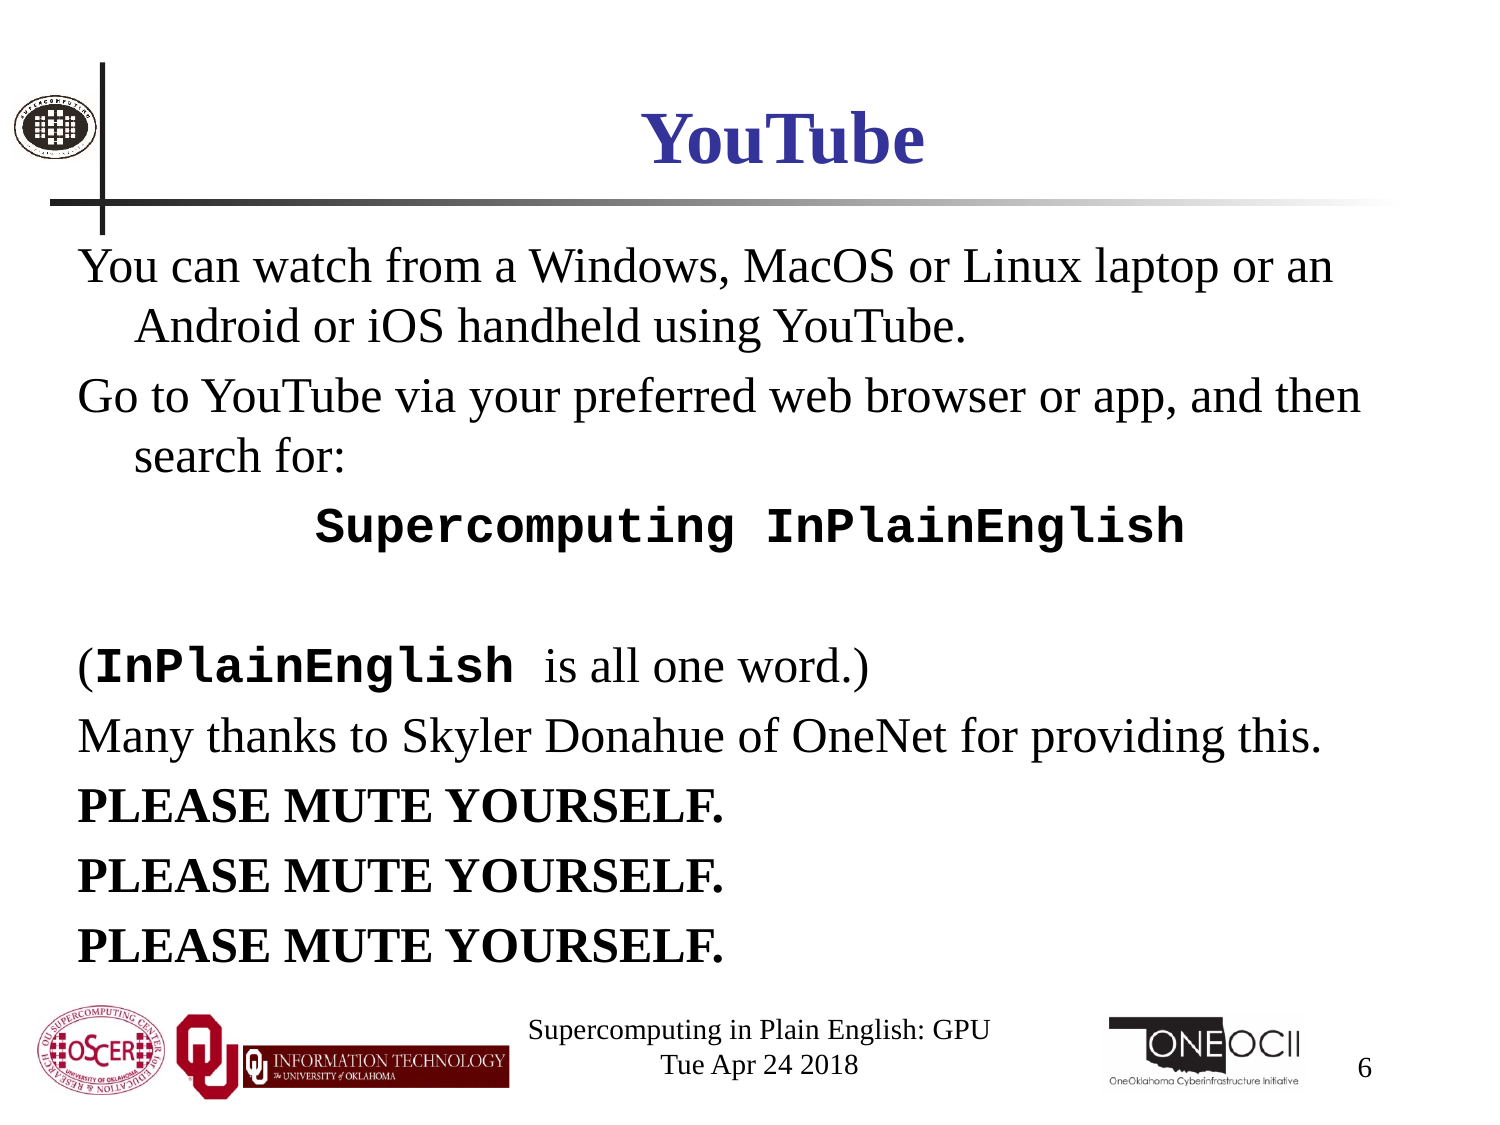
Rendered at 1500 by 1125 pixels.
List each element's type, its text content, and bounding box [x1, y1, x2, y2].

picture [12, 94, 98, 161]
picture [37, 1005, 165, 1095]
picture [174, 1012, 513, 1102]
list You can watch from a Windows, MacOS or Linux laptop or an Android or iOS handheld using YouTube. Go to YouTube via your preferred web browser or app, and then search for: Supercomputing InPlainEnglish (InPlainEnglish is all one word.) Many thanks to Skyler Donahue of OneNet for providing this. PLEASE MUTE YOURSELF. PLEASE MUTE YOURSELF. PLEASE MUTE YOURSELF. [62, 224, 1438, 988]
picture [1100, 1013, 1306, 1093]
footer Supercomputing in Plain English: GPU Tue Apr 24 2018 [431, 1012, 1088, 1088]
slide_number 6 [1174, 1015, 1388, 1091]
title YouTube [124, 74, 1442, 187]
